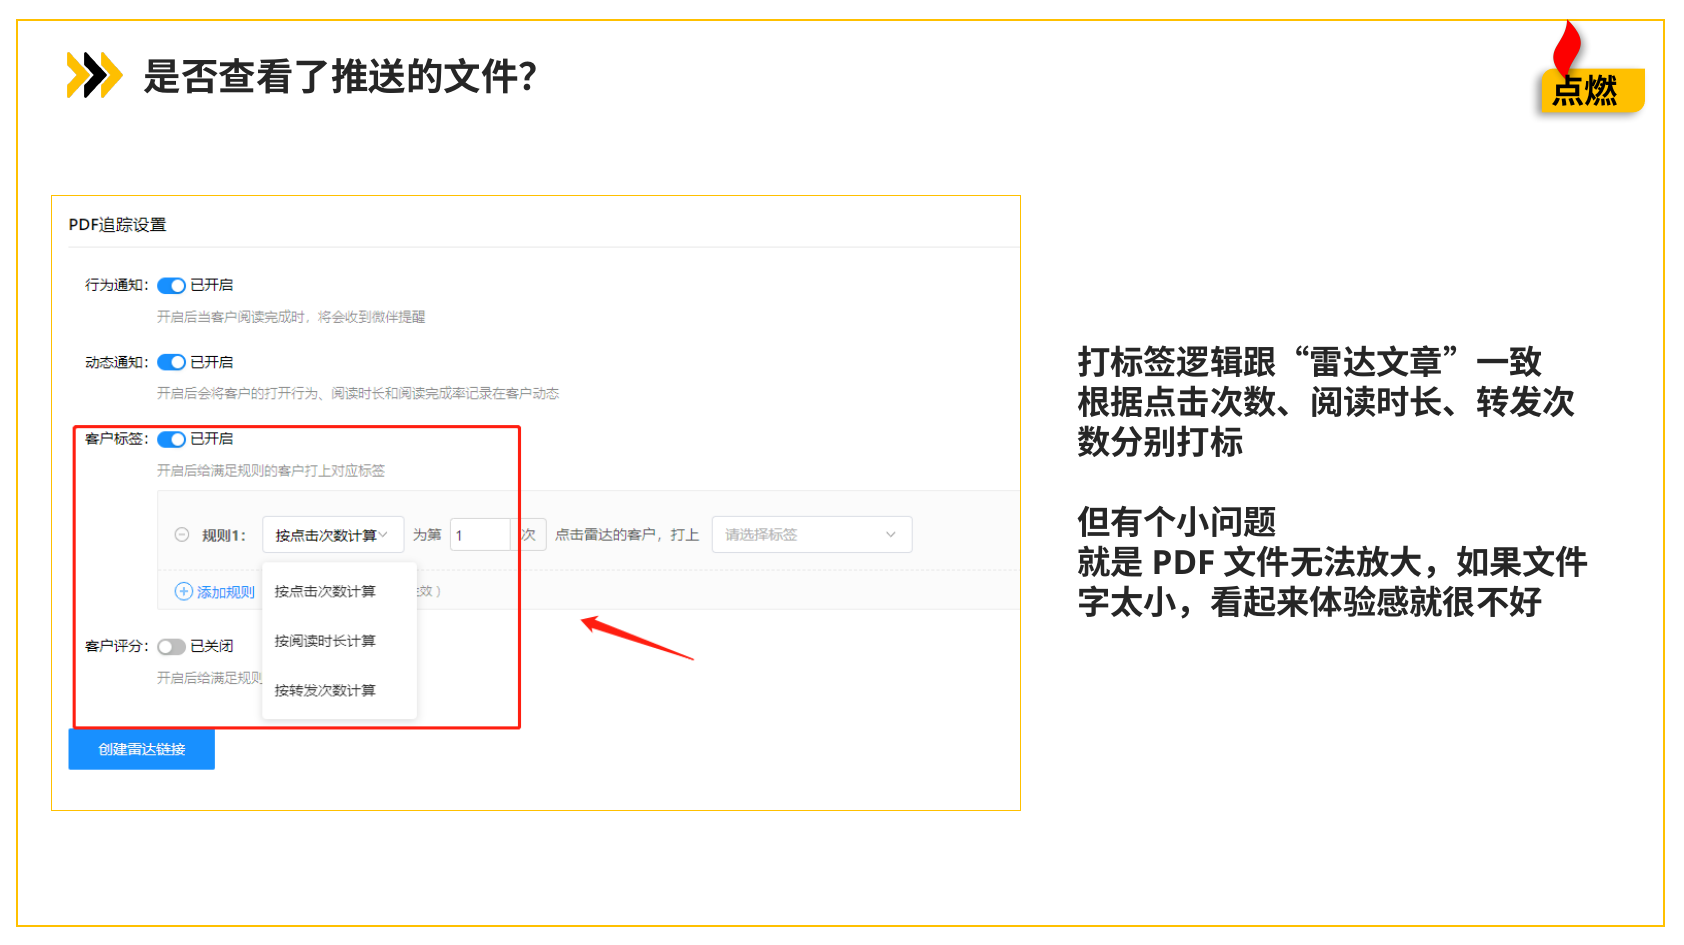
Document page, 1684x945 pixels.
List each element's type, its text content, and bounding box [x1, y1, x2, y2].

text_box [1536, 19, 1645, 118]
text_box 打标签逻辑跟“雷达文章”一致 根据点击次数、阅读时长、转发次数分别打标 但有个小问题 就是PDF文件无法放大，如果文件字太小，看起来体验感就很不好 [1062, 334, 1622, 629]
text_box 是否查看了推送的文件？ [128, 45, 571, 105]
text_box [67, 52, 124, 99]
picture [51, 195, 1021, 811]
text_box [16, 19, 1665, 927]
